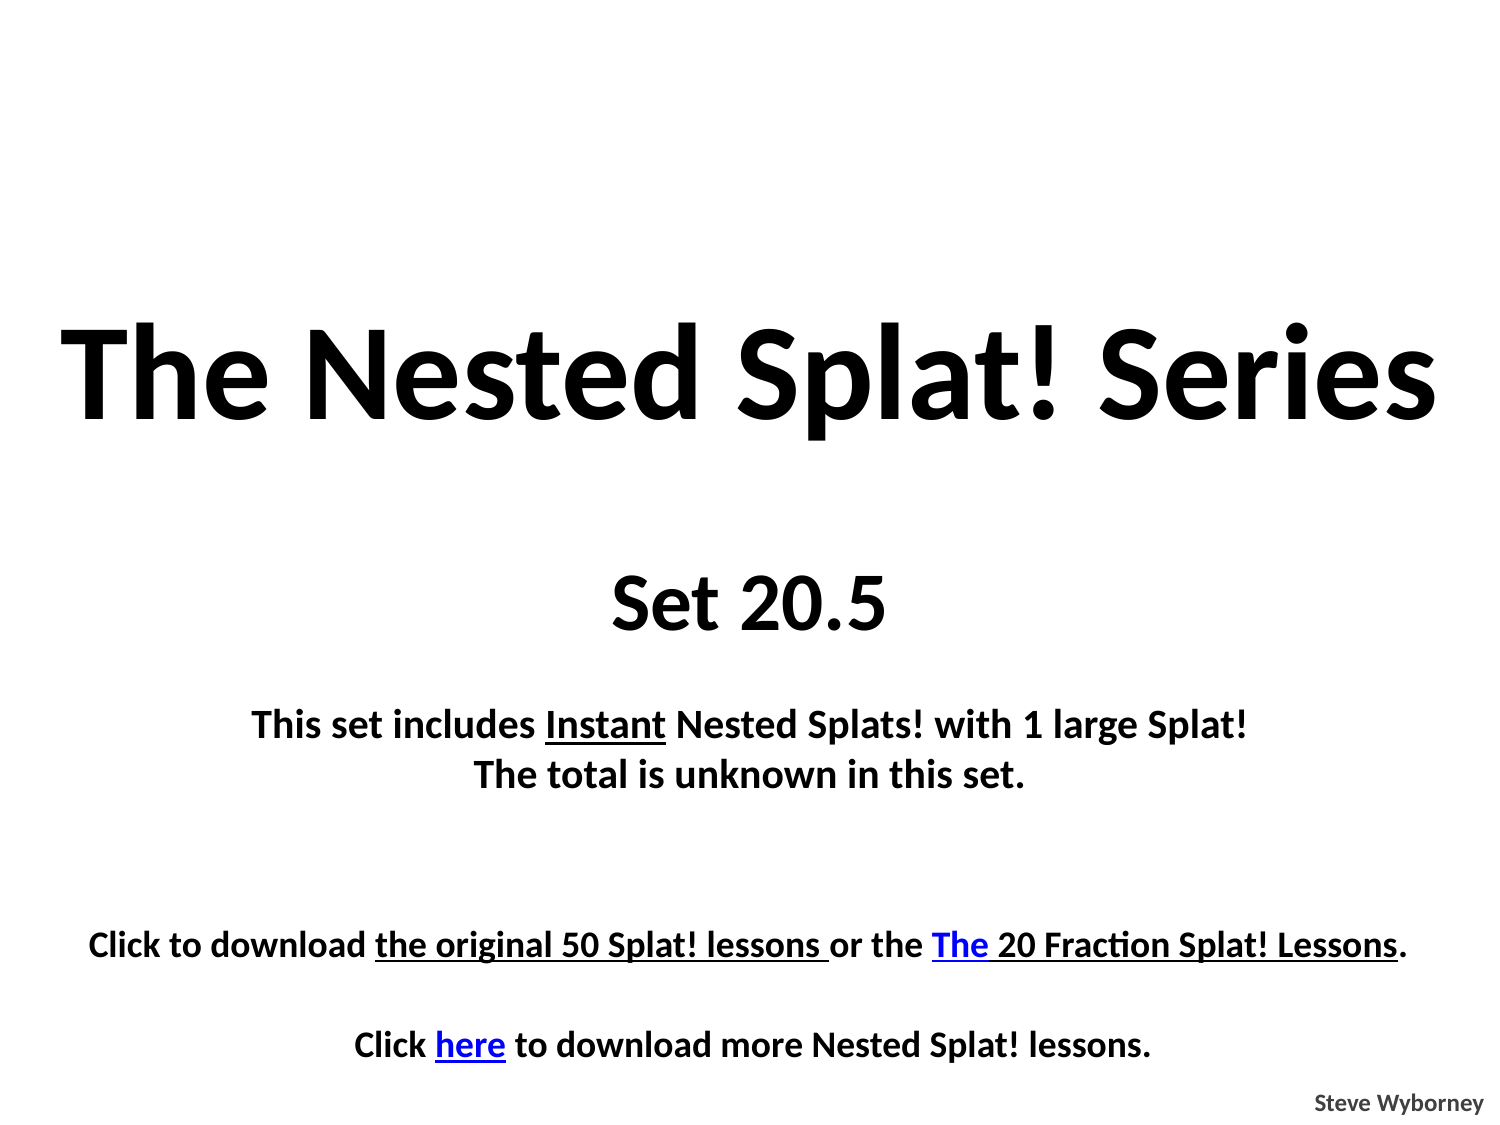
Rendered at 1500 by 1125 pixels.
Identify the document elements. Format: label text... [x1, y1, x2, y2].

text_box Click here to download more Nested Splat! lessons. [339, 1012, 1168, 1073]
text_box The Nested Splat! Series Set 20.5 This set includes Instant Nested Splats! with 1 large Splat! The total is unknown in this set. [45, 274, 1455, 805]
text_box Click to download the original 50 Splat! lessons or the The 20 Fraction Splat! Lessons. [73, 912, 1432, 973]
text_box Steve Wyborney [1299, 1079, 1499, 1125]
